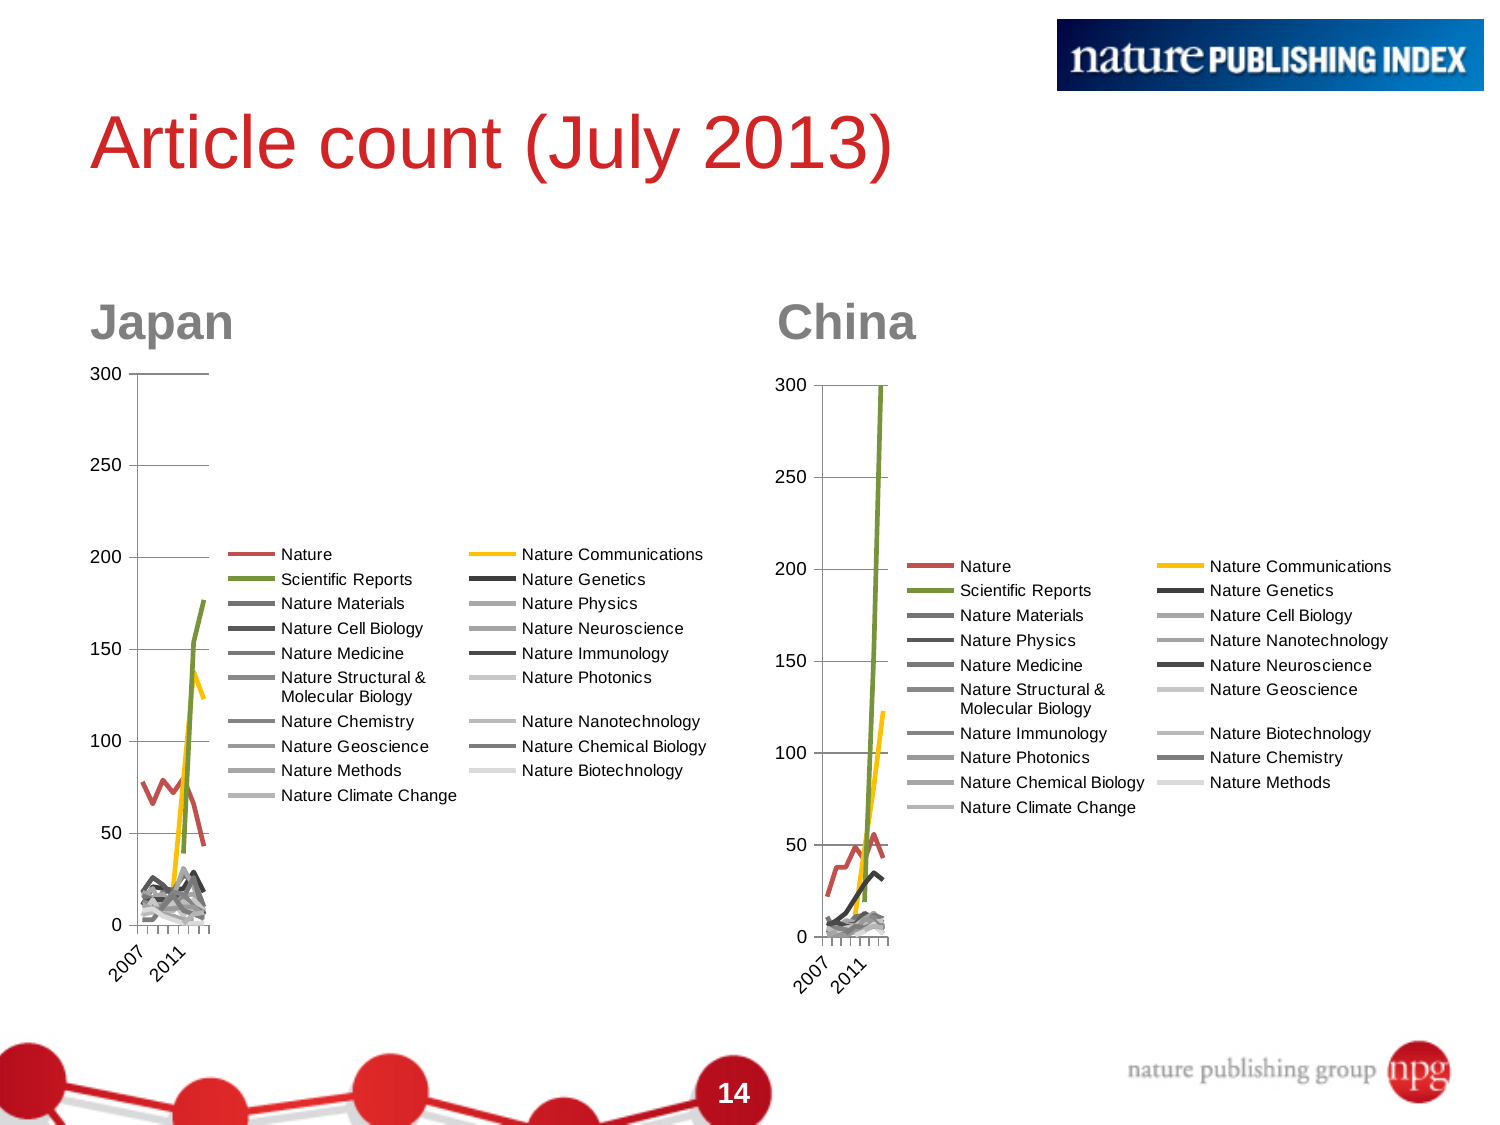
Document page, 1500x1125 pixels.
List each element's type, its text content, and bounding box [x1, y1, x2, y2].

title Article count (July 2013) [74, 44, 1426, 233]
chart [761, 361, 1412, 1012]
picture [0, 18, 1500, 1125]
list China [761, 251, 1426, 357]
list Japan [74, 251, 738, 357]
chart [76, 349, 727, 1000]
